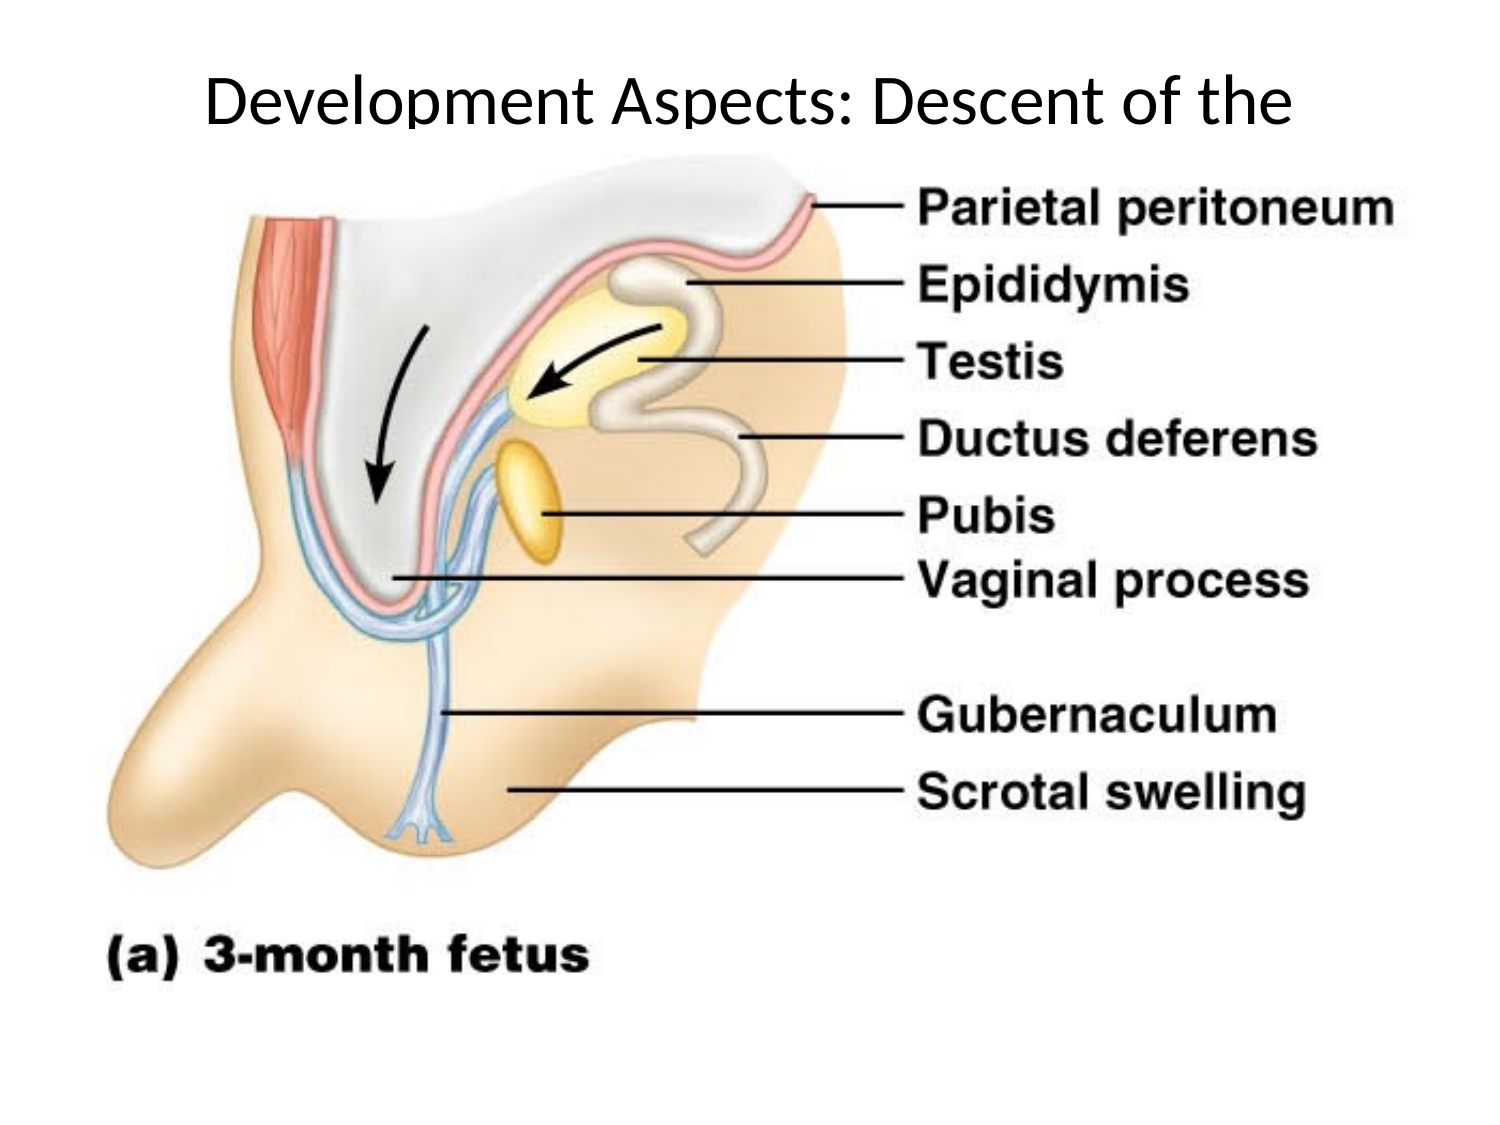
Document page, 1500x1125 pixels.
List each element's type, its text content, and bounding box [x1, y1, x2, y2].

picture [90, 129, 1410, 995]
title Development Aspects: Descent of the Gonads [75, 45, 1425, 233]
